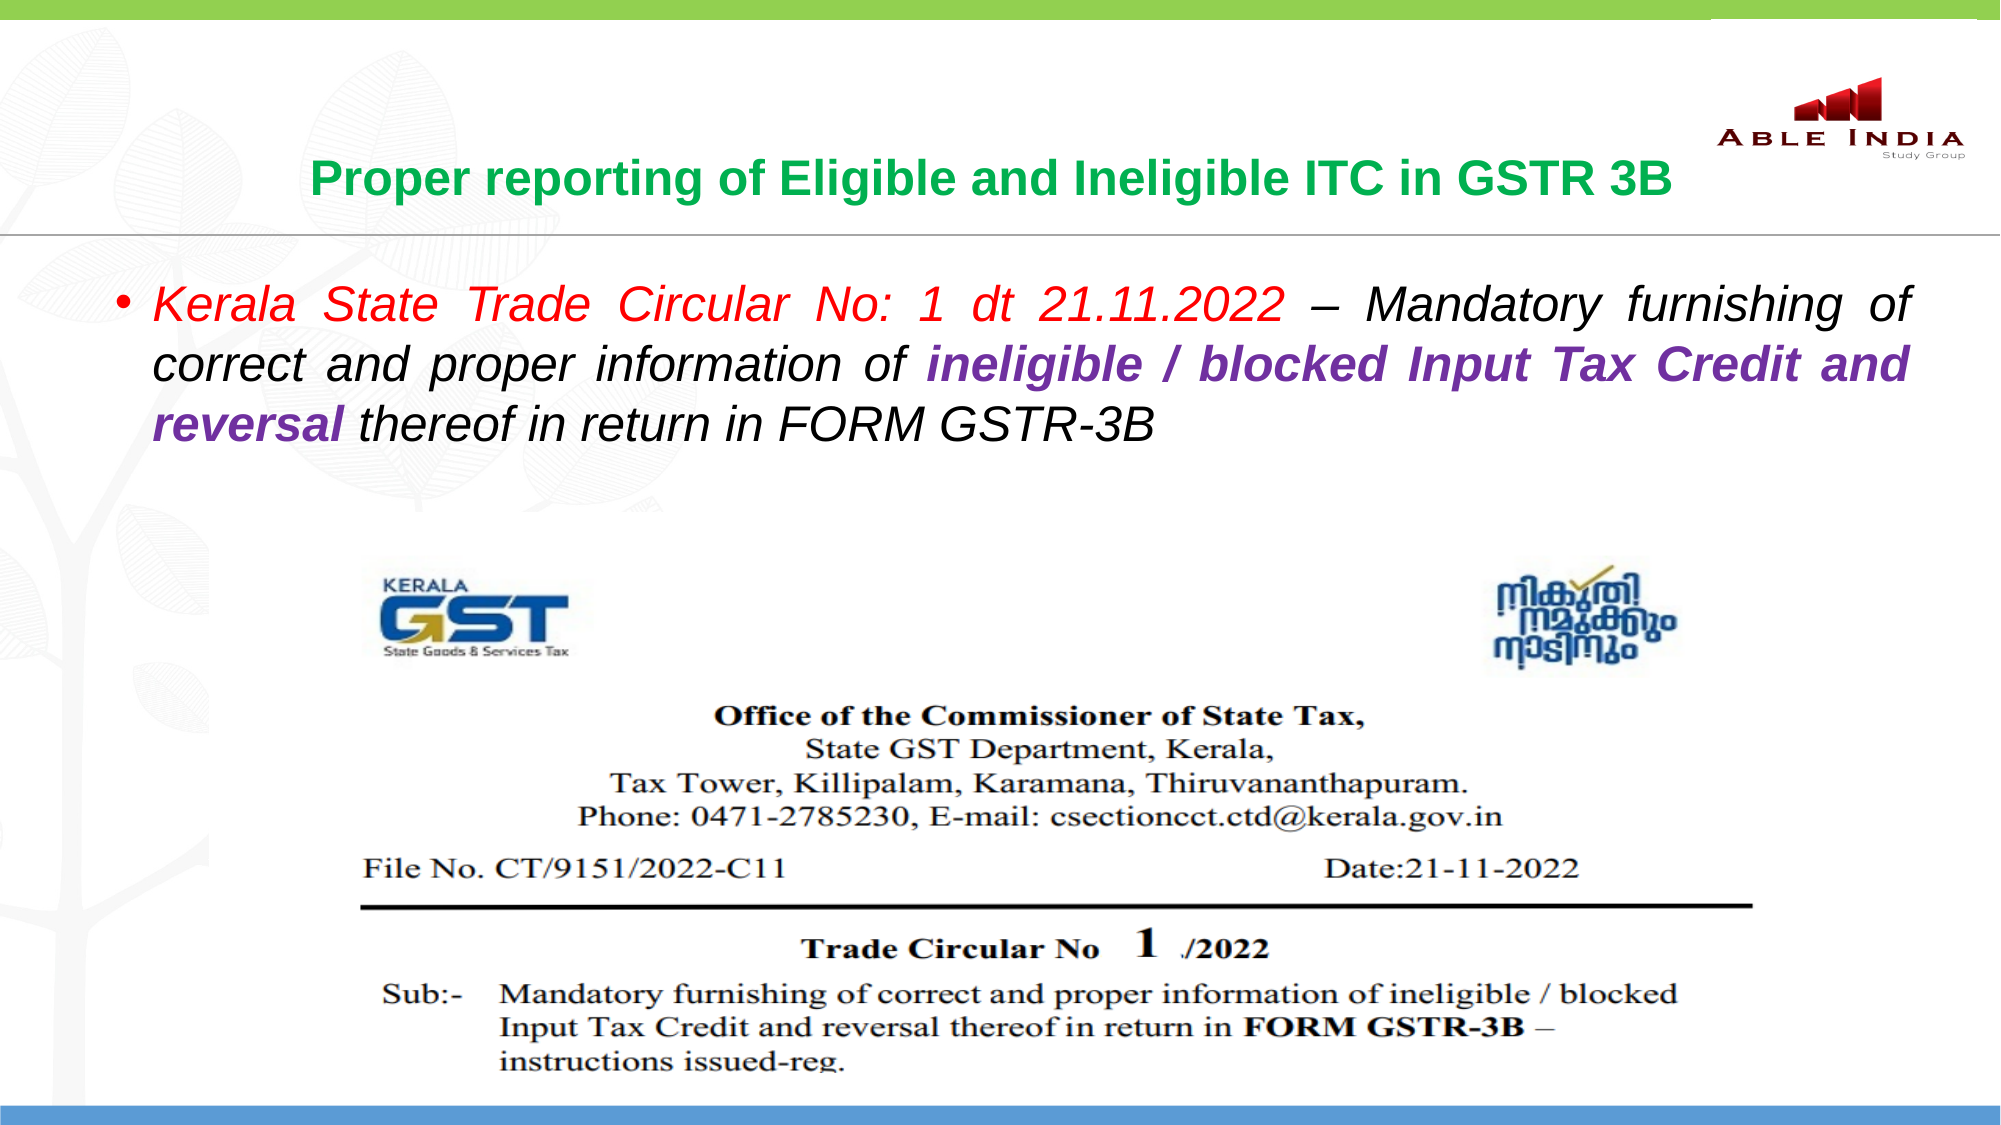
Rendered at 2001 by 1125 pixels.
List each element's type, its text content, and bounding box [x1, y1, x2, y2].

picture [0, 0, 2001, 1105]
title Proper reporting of Eligible and Ineligible ITC in GSTR 3B [91, 144, 1894, 235]
list Kerala State Trade Circular No: 1 dt 21.11.2022 – Mandatory furnishing of correct and proper information of ineligible / blocked Input Tax Credit and reversal thereof in return in FORM GSTR-3B [100, 264, 1926, 981]
